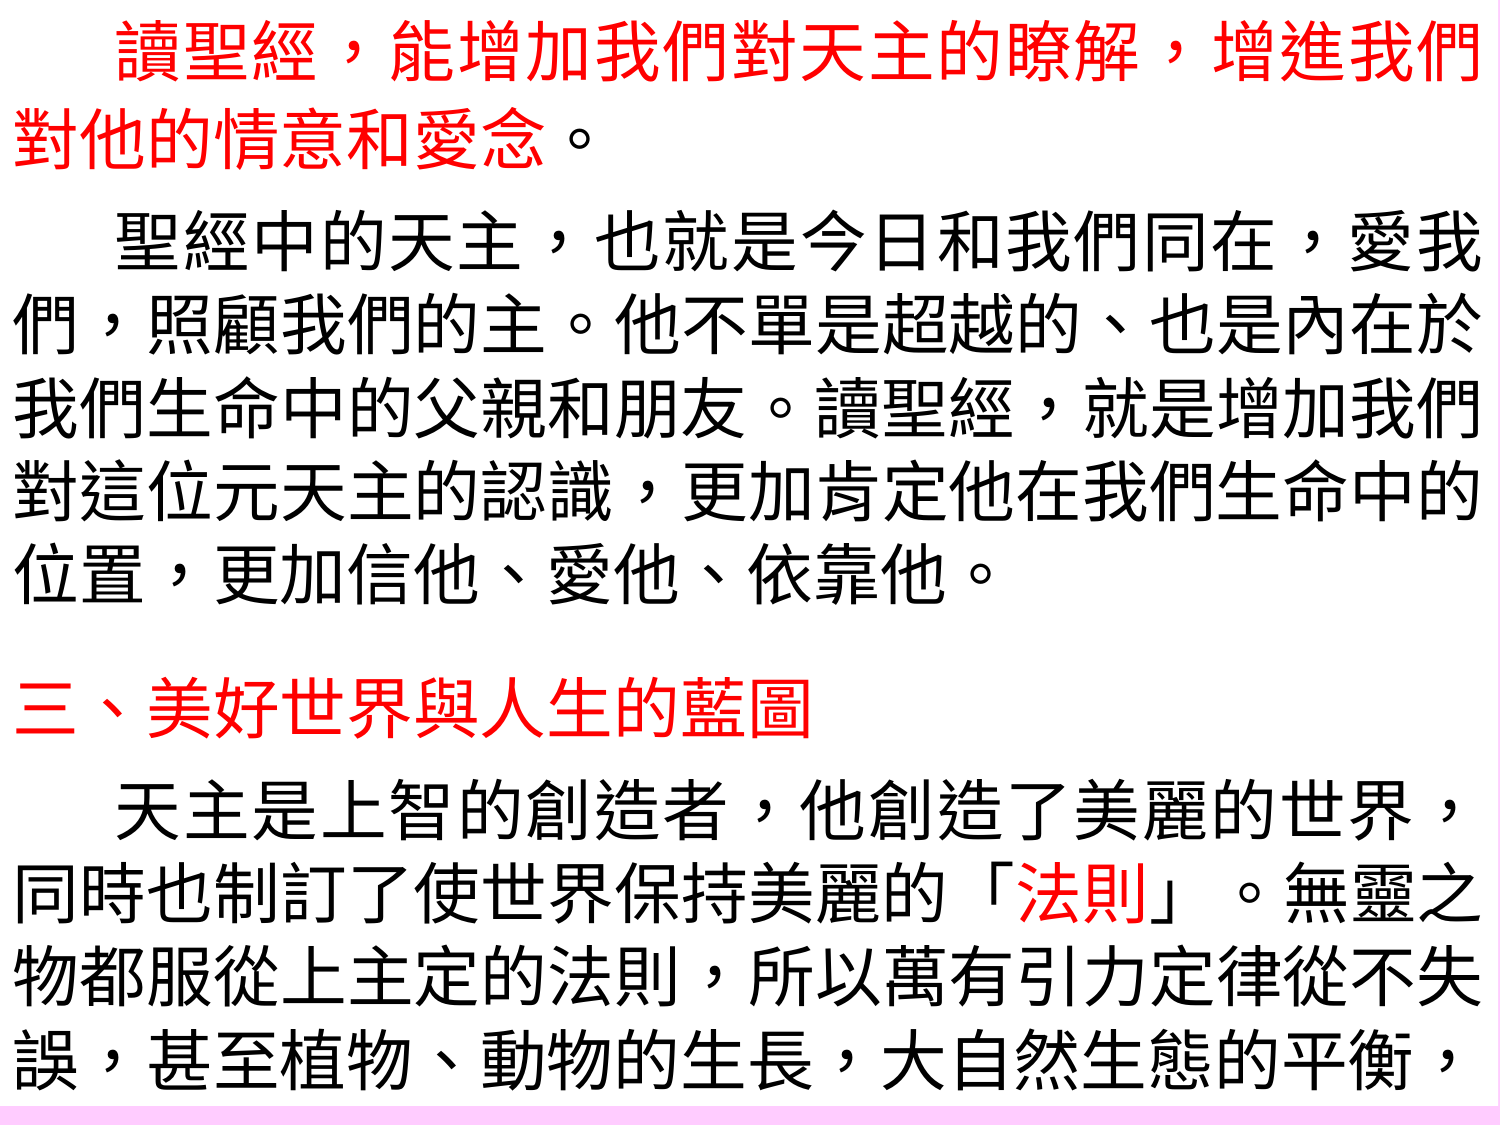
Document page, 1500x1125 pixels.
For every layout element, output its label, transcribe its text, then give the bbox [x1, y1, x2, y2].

text_box 讀聖經，能增加我們對天主的瞭解，增進我們對他的情意和愛念。 聖經中的天主，也就是今日和我們同在，愛我們，照顧我們的主。他不單是超越的、也是內在於我們生命中的父親和朋友。讀聖經，就是增加我們對這位元天主的認識，更加肯定他在我們生命中的位置，更加信他、愛他、依靠他。 三、美好世界與人生的藍圖 天主是上智的創造者，他創造了美麗的世界，同時也制訂了使世界保持美麗的「法則」。無靈之物都服從上主定的法則，所以萬有引力定律從不失誤，甚至植物、動物的生長，大自然生態的平衡， [0, 0, 1499, 1106]
